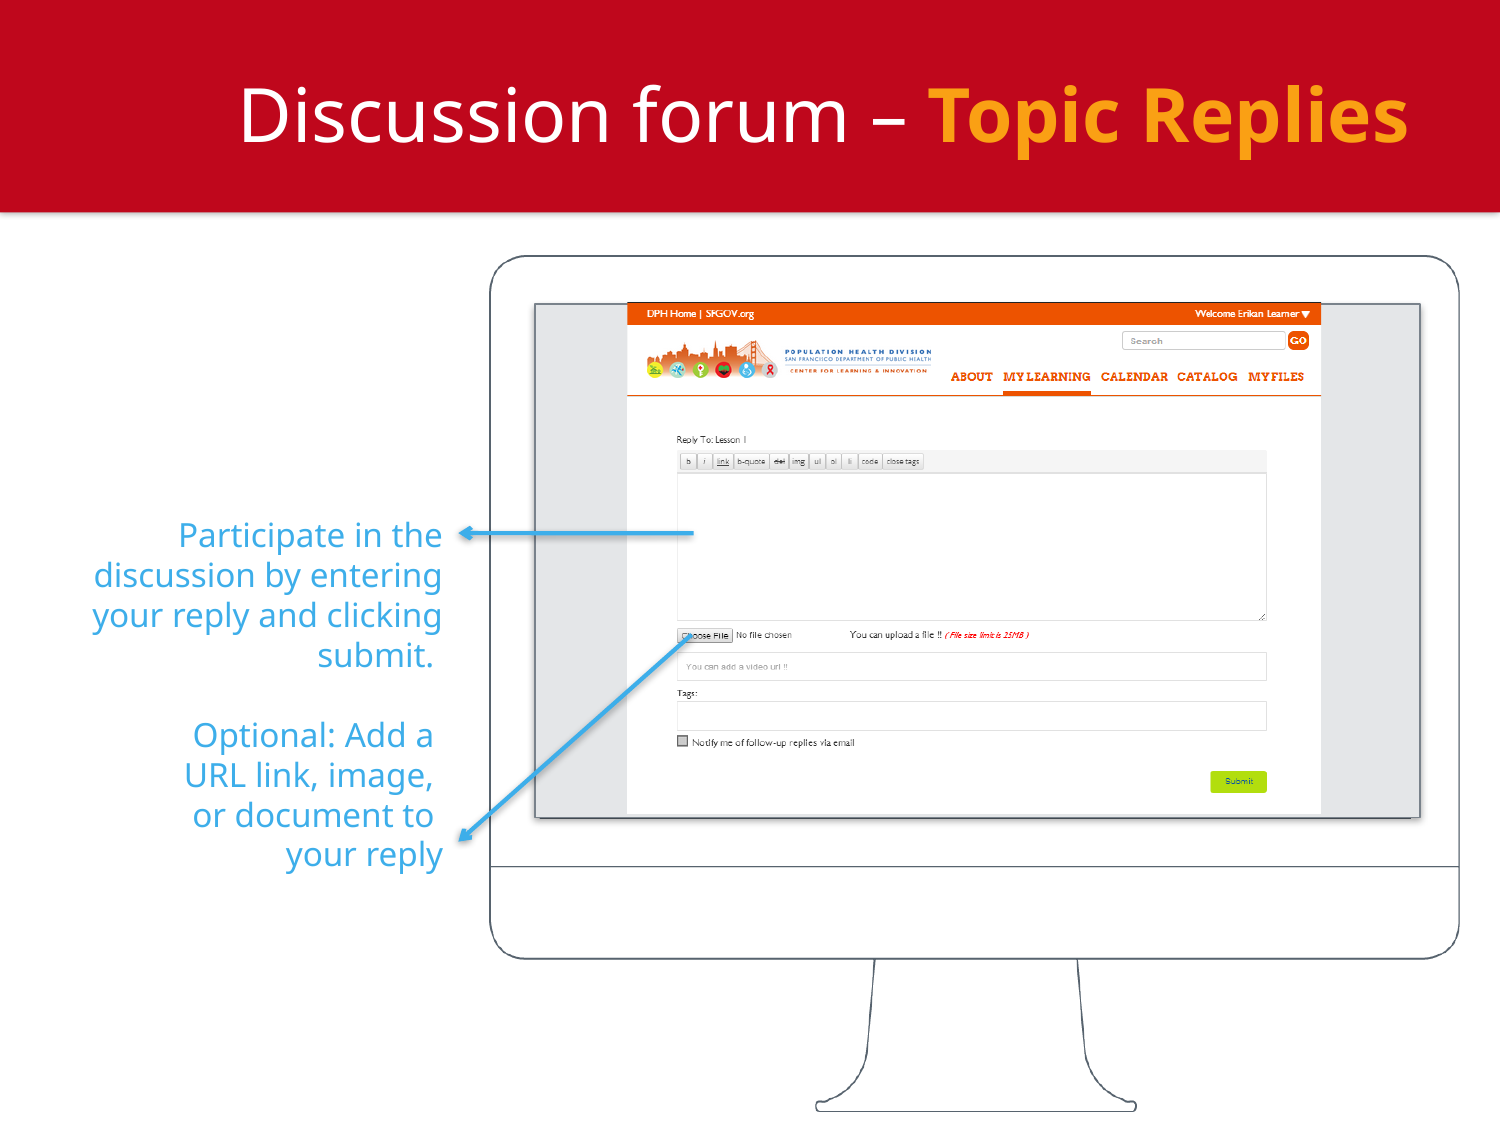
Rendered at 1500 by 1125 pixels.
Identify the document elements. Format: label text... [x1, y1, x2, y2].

text_box Participate in the discussion by entering your reply and clicking submit. Optional: Add a URL link, image, or document to your reply [49, 506, 459, 976]
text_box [489, 255, 1460, 1112]
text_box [458, 634, 692, 842]
picture [626, 302, 1322, 814]
text_box [0, 0, 1500, 213]
text_box Discussion forum – Topic Replies [74, 37, 1425, 188]
